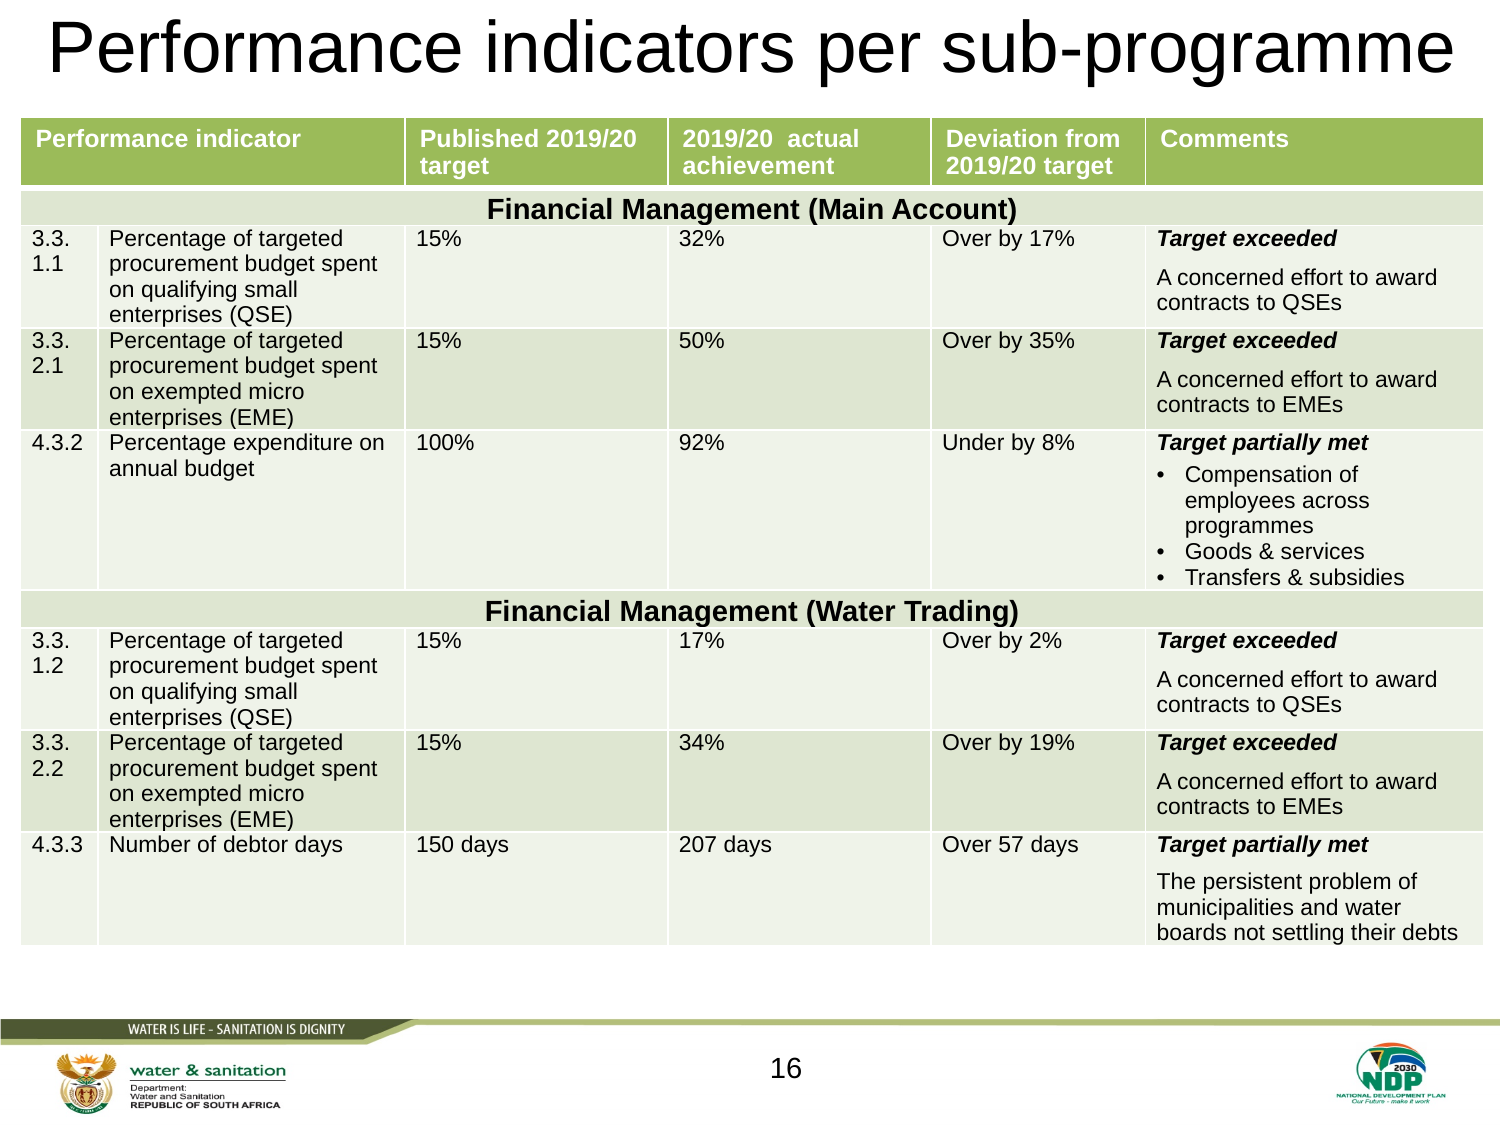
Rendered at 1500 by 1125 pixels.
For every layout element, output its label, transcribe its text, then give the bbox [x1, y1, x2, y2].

table_cell Over by 2% [932, 629, 1145, 729]
table_cell 207 days [669, 833, 930, 945]
table_cell Percentage of targeted procurement budget spent on exempted micro enterprises (EME) [99, 731, 404, 831]
table_cell Target exceeded A concerned effort to award contracts to QSEs [1146, 629, 1483, 729]
table_header Performance indicator [21, 118, 404, 185]
table_cell Under by 8% [932, 431, 1145, 589]
table_cell 3.3. 1.1 [21, 226, 97, 327]
table_cell 4.3.2 [21, 431, 97, 589]
table_cell Over by 19% [932, 731, 1145, 831]
table_cell Target exceeded A concerned effort to award contracts to QSEs [1146, 226, 1483, 327]
table_cell 15% [406, 629, 667, 729]
table_cell 34% [669, 731, 930, 831]
table_cell 92% [669, 431, 930, 589]
table_cell Over by 35% [932, 329, 1145, 429]
table_cell 4.3.3 [21, 833, 97, 945]
table_cell Financial Management (Main Account) [21, 191, 1483, 225]
table_cell Over 57 days [932, 833, 1145, 945]
table_cell Target partially met The persistent problem of municipalities and water boards not settling their debts [1146, 833, 1483, 945]
table_header 2019/20 actual achievement [669, 118, 930, 185]
table_header Comments [1146, 118, 1483, 185]
table_cell Percentage expenditure on annual budget [99, 431, 404, 589]
table_cell Target exceeded A concerned effort to award contracts to EMEs [1146, 329, 1483, 429]
table_header Published 2019/20 target [406, 118, 667, 185]
table_cell 15% [406, 329, 667, 429]
table_cell 150 days [406, 833, 667, 945]
title Performance indicators per sub-programme [20, 0, 1485, 116]
table_cell Target partially met Compensation of employees across programmes Goods & services Transfers & subsidies [1146, 431, 1483, 589]
table_cell 15% [406, 731, 667, 831]
table_cell 3.3. 2.2 [21, 731, 97, 831]
table_cell Percentage of targeted procurement budget spent on exempted micro enterprises (EME) [99, 329, 404, 429]
table_cell 17% [669, 629, 930, 729]
table_cell Target exceeded A concerned effort to award contracts to EMEs [1146, 731, 1483, 831]
table_cell Percentage of targeted procurement budget spent on qualifying small enterprises (QSE) [99, 226, 404, 327]
table_cell Financial Management (Water Trading) [21, 591, 1483, 627]
table_cell 50% [669, 329, 930, 429]
table_cell 100% [406, 431, 667, 589]
table_cell 3.3. 1.2 [21, 629, 97, 729]
table_header Deviation from 2019/20 target [932, 118, 1145, 185]
table_cell 3.3. 2.1 [21, 329, 97, 429]
slide_number 16 [611, 1042, 962, 1102]
table_cell 15% [406, 226, 667, 327]
table_cell 32% [669, 226, 930, 327]
table_cell Over by 17% [932, 226, 1145, 327]
table_cell Number of debtor days [99, 833, 404, 945]
picture [0, 1012, 1500, 1125]
table_cell Percentage of targeted procurement budget spent on qualifying small enterprises (QSE) [99, 629, 404, 729]
